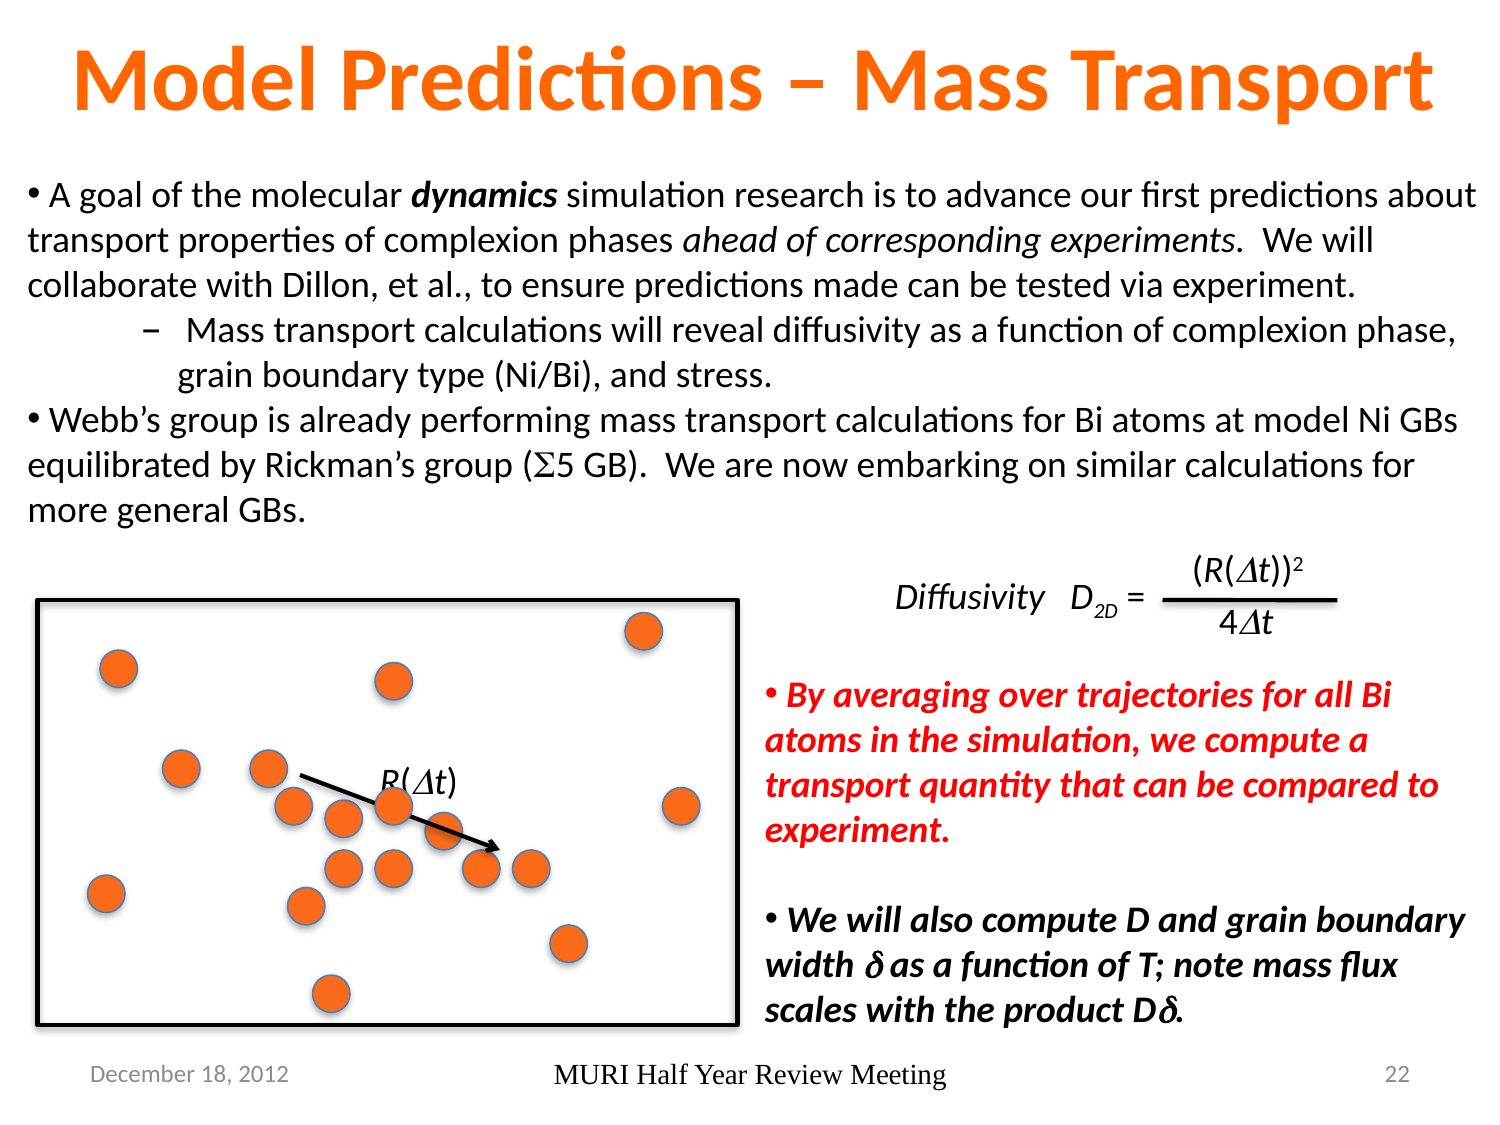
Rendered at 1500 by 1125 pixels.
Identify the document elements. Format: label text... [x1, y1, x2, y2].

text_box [87, 612, 701, 1013]
footer MURI Half Year Review Meeting [512, 1042, 988, 1103]
text_box Model Predictions – Mass Transport [56, 11, 1452, 136]
text_box [37, 599, 738, 1026]
text_box A goal of the molecular dynamics simulation research is to advance our first predictions about transport properties of complexion phases ahead of corresponding experiments. We will collaborate with Dillon, et al., to ensure predictions made can be tested via experiment. Mass transport calculations will reveal diffusivity as a function of complexion phase, grain boundary type (Ni/Bi), and stress. Webb’s group is already performing mass transport calculations for Bi atoms at model Ni GBs equilibrated by Rickman’s group (S5 GB). We are now embarking on similar calculations for more general GBs. [12, 162, 1500, 538]
text_box By averaging over trajectories for all Bi atoms in the simulation, we compute a transport quantity that can be compared to experiment. We will also compute D and grain boundary width d as a function of T; note mass flux scales with the product Dd. [749, 662, 1488, 1038]
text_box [874, 537, 1338, 651]
slide_number 22 [1074, 1042, 1425, 1103]
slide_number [75, 1042, 425, 1103]
